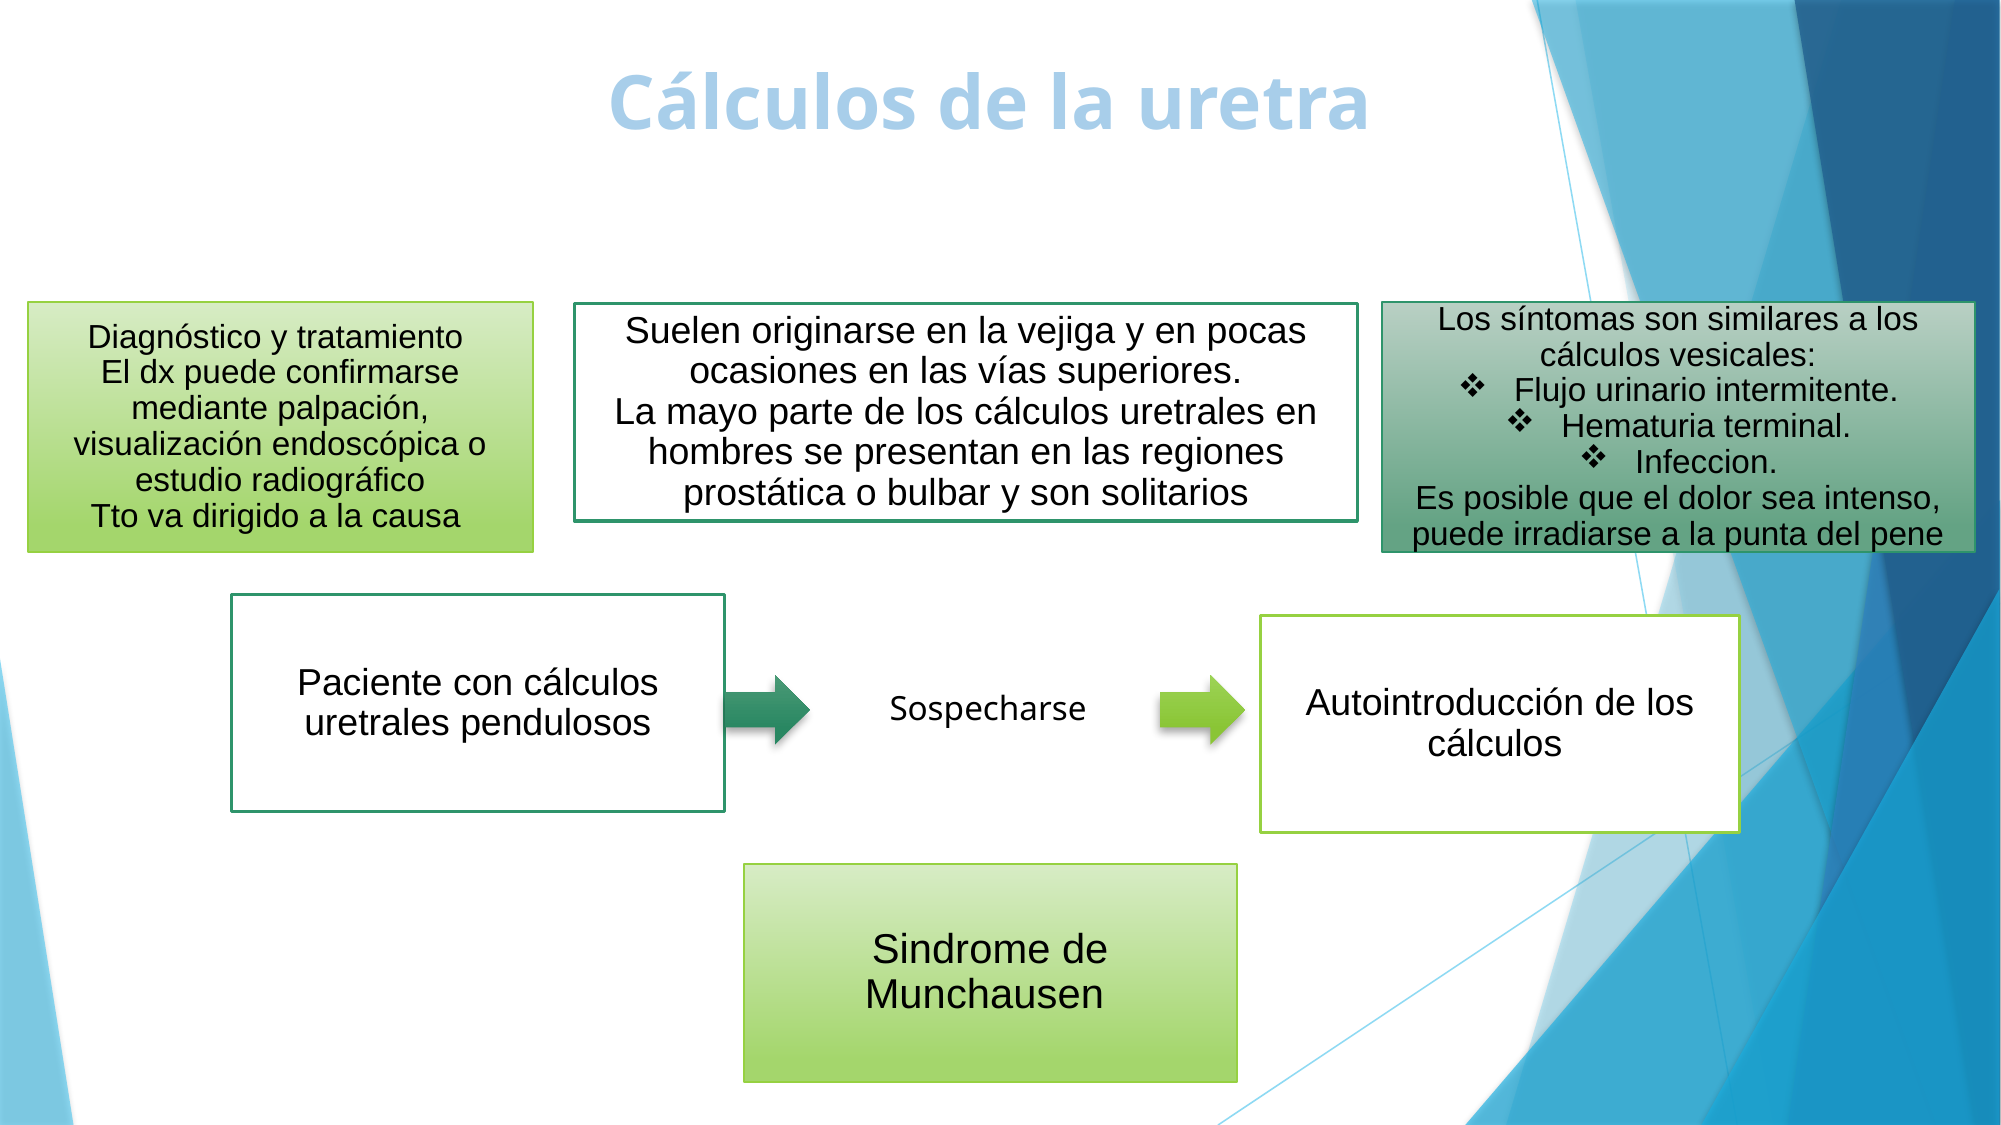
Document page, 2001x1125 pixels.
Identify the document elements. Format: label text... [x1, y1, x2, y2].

text_box Diagnóstico y tratamiento El dx puede confirmarse mediante palpación, visualización endoscópica o estudio radiográfico Tto va dirigido a la causa [27, 301, 534, 553]
text_box [724, 675, 810, 745]
text_box Sindrome de Munchausen [743, 863, 1238, 1083]
text_box Paciente con cálculos uretrales pendulosos [230, 593, 726, 813]
text_box Autointroducción de los cálculos [1259, 614, 1741, 834]
text_box [1159, 675, 1246, 745]
text_box Sospecharse [840, 601, 1145, 819]
text_box Suelen originarse en la vejiga y en pocas ocasiones en las vías superiores. La mayo parte de los cálculos uretrales en hombres se presentan en las regiones prostática o bulbar y son solitarios [573, 302, 1359, 523]
title Cálculos de la uretra [127, 47, 1853, 265]
text_box Los síntomas son similares a los cálculos vesicales: Flujo urinario intermitente. Hematuria terminal. Infeccion. Es posible que el dolor sea intenso, puede irradiarse a la punta del pene [1381, 301, 1976, 553]
